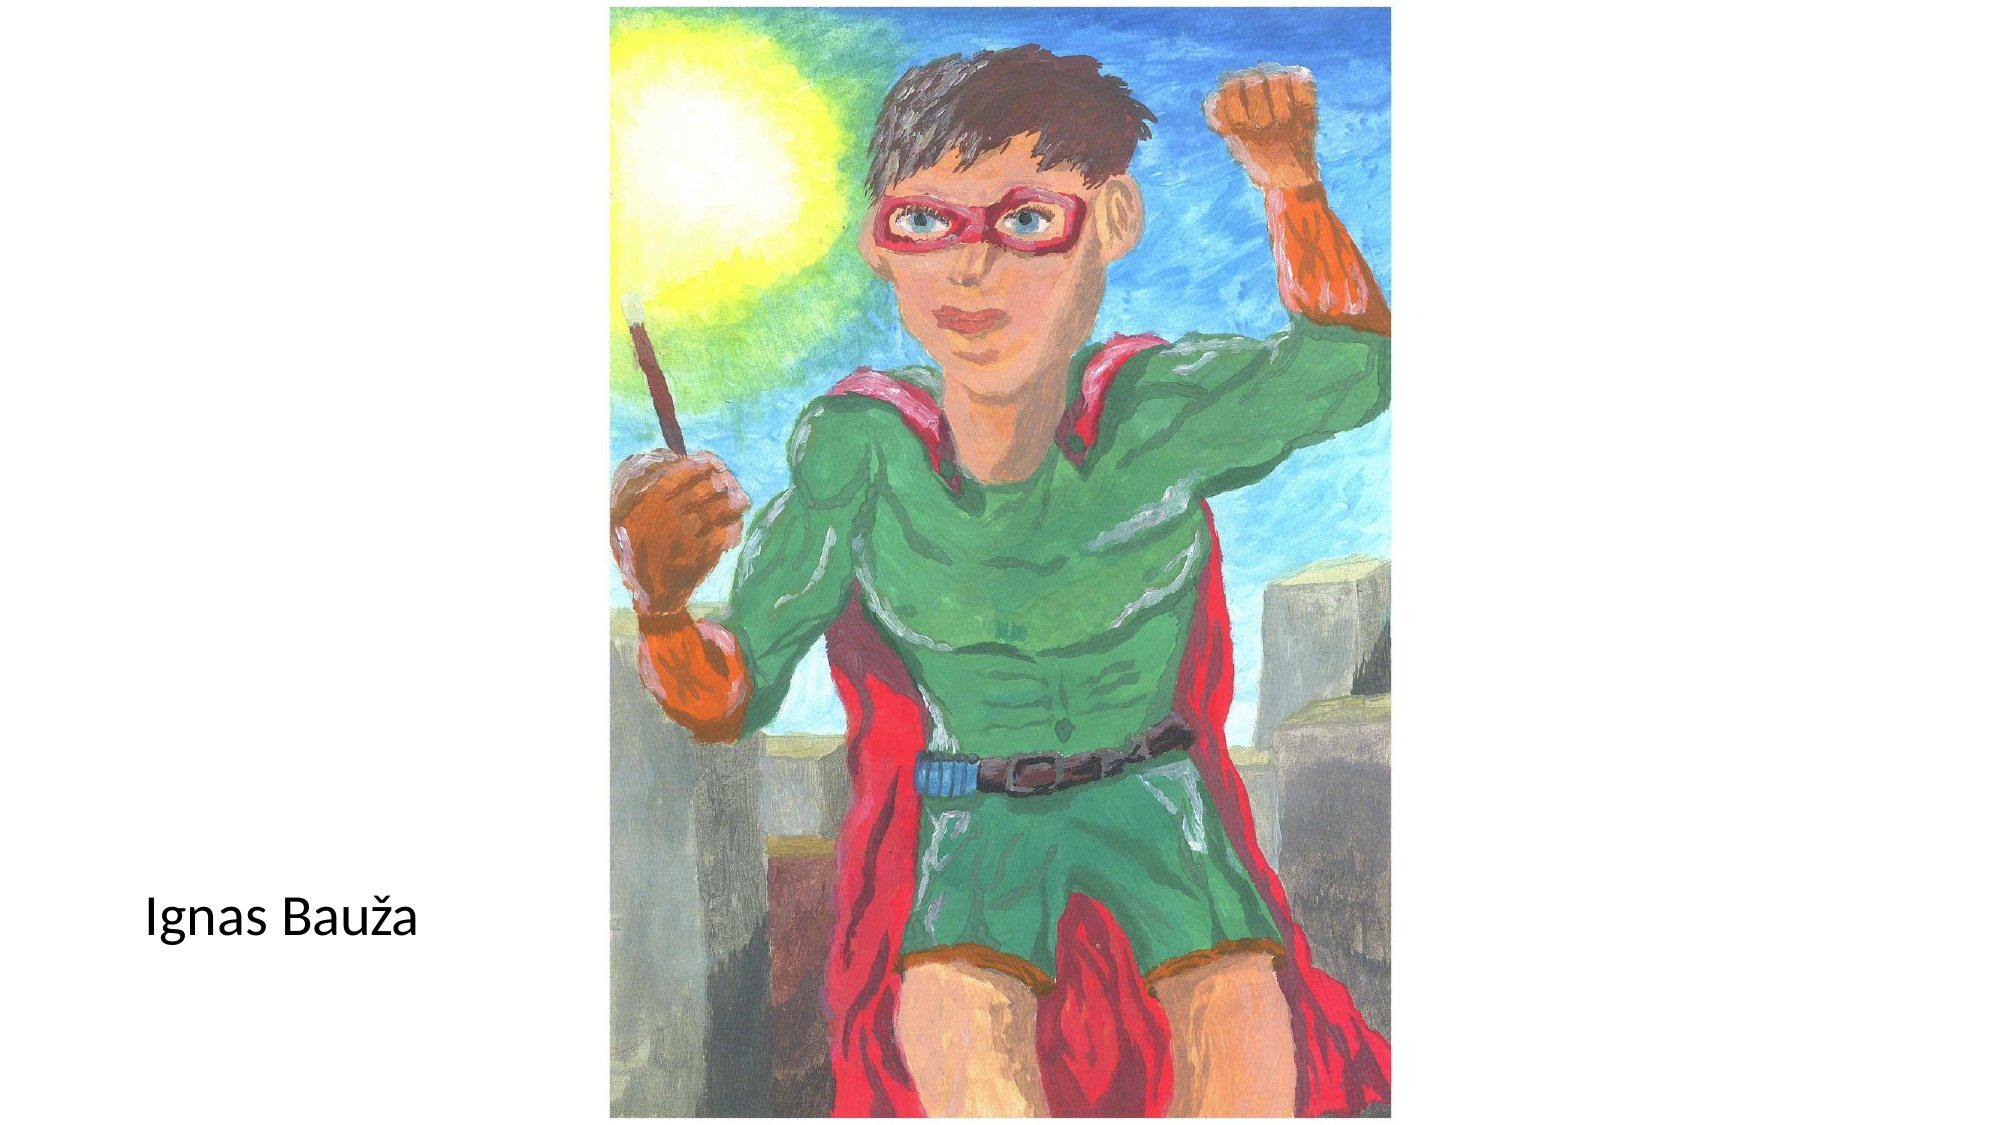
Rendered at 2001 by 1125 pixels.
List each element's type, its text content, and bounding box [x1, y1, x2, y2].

text_box Ignas Bauža [142, 874, 424, 947]
picture [601, 0, 1396, 1125]
